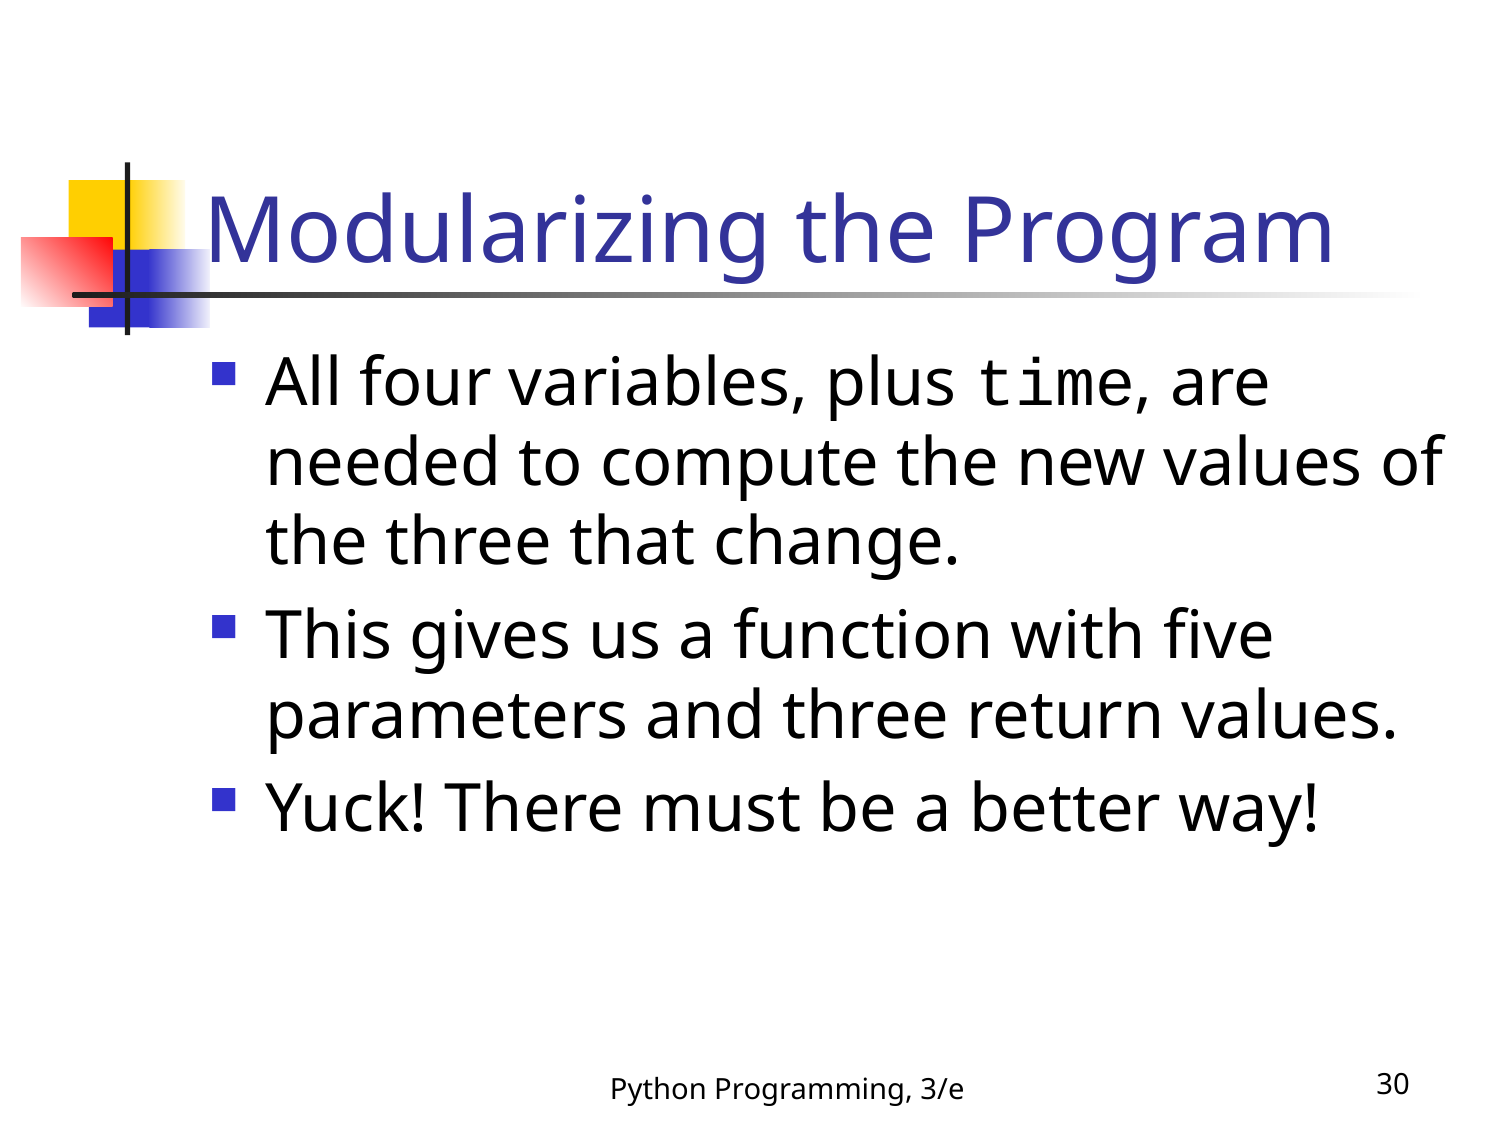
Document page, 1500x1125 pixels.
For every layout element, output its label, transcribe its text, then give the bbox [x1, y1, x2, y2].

footer Python Programming, 3/e [549, 1037, 1026, 1113]
title Modularizing the Program [188, 101, 1468, 289]
slide_number 30 [1112, 1037, 1426, 1113]
list All four variables, plus time, are needed to compute the new values of the three that change. This gives us a function with five parameters and three return values. Yuck! There must be a better way! [193, 331, 1469, 1006]
